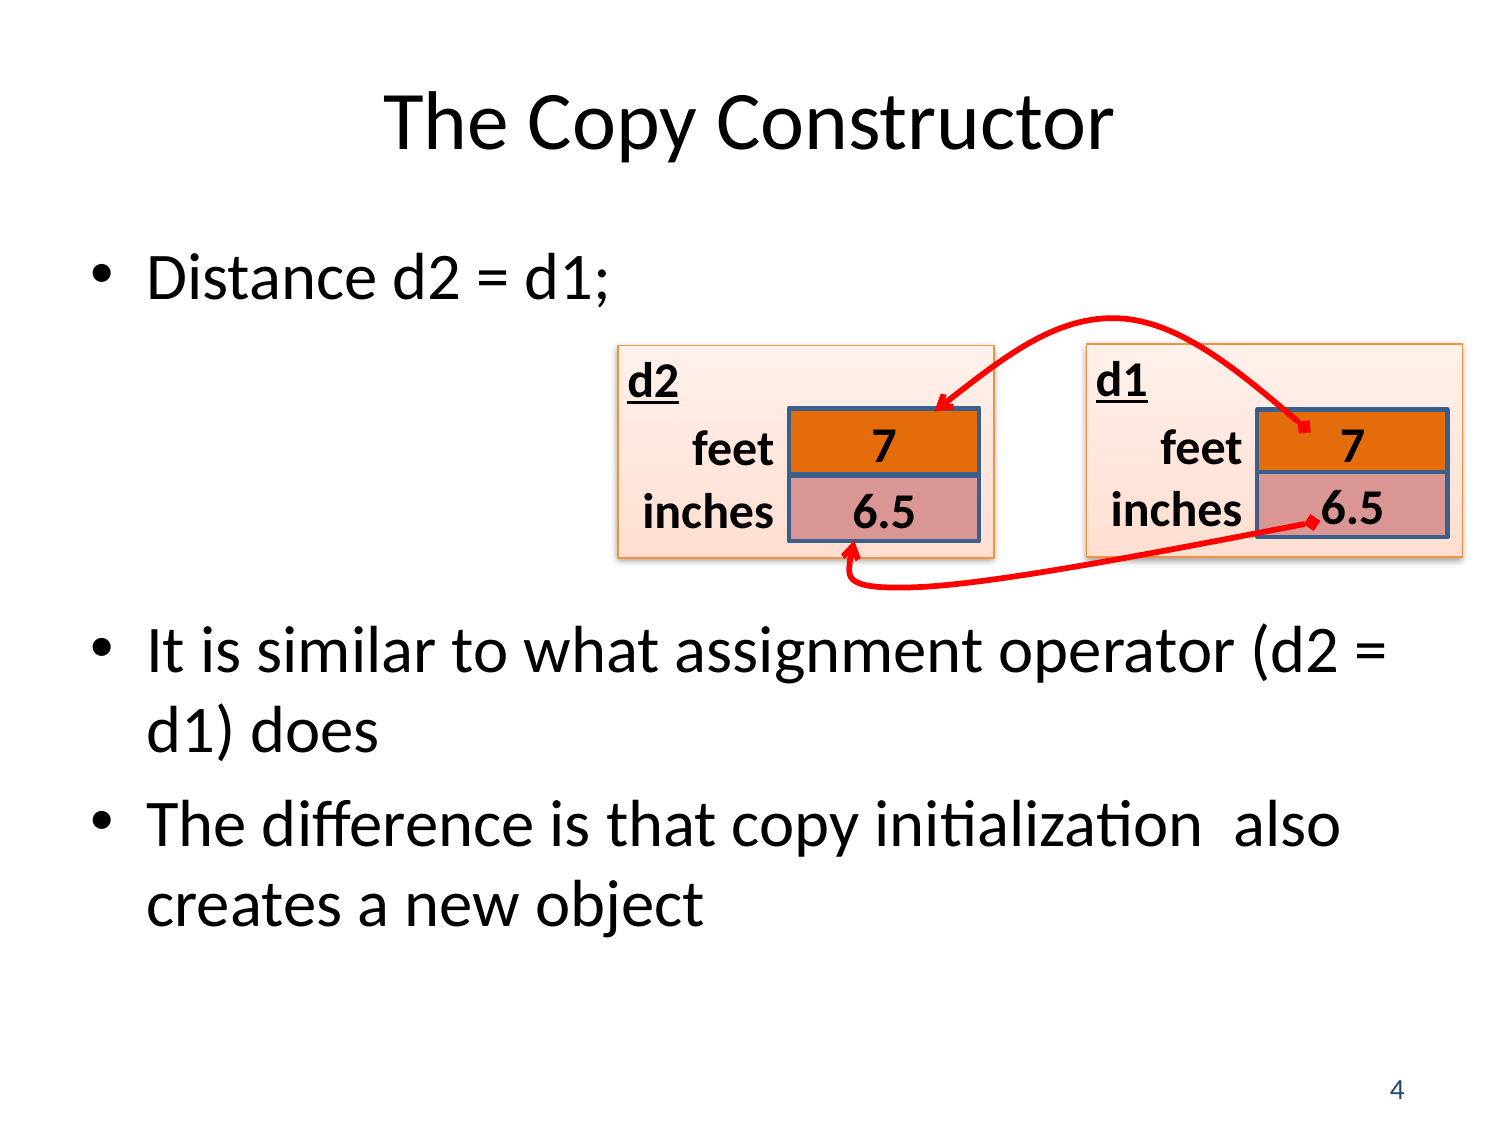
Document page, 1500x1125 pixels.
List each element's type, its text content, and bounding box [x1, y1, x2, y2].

text_box [999, 317, 1194, 418]
list Distance d2 = d1; It is similar to what assignment operator (d2 = d1) does The difference is that copy initialization also creates a new object [75, 224, 1425, 1005]
title The Copy Constructor [75, 57, 1425, 175]
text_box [612, 345, 995, 559]
text_box [848, 531, 1084, 589]
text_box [1080, 343, 1463, 558]
